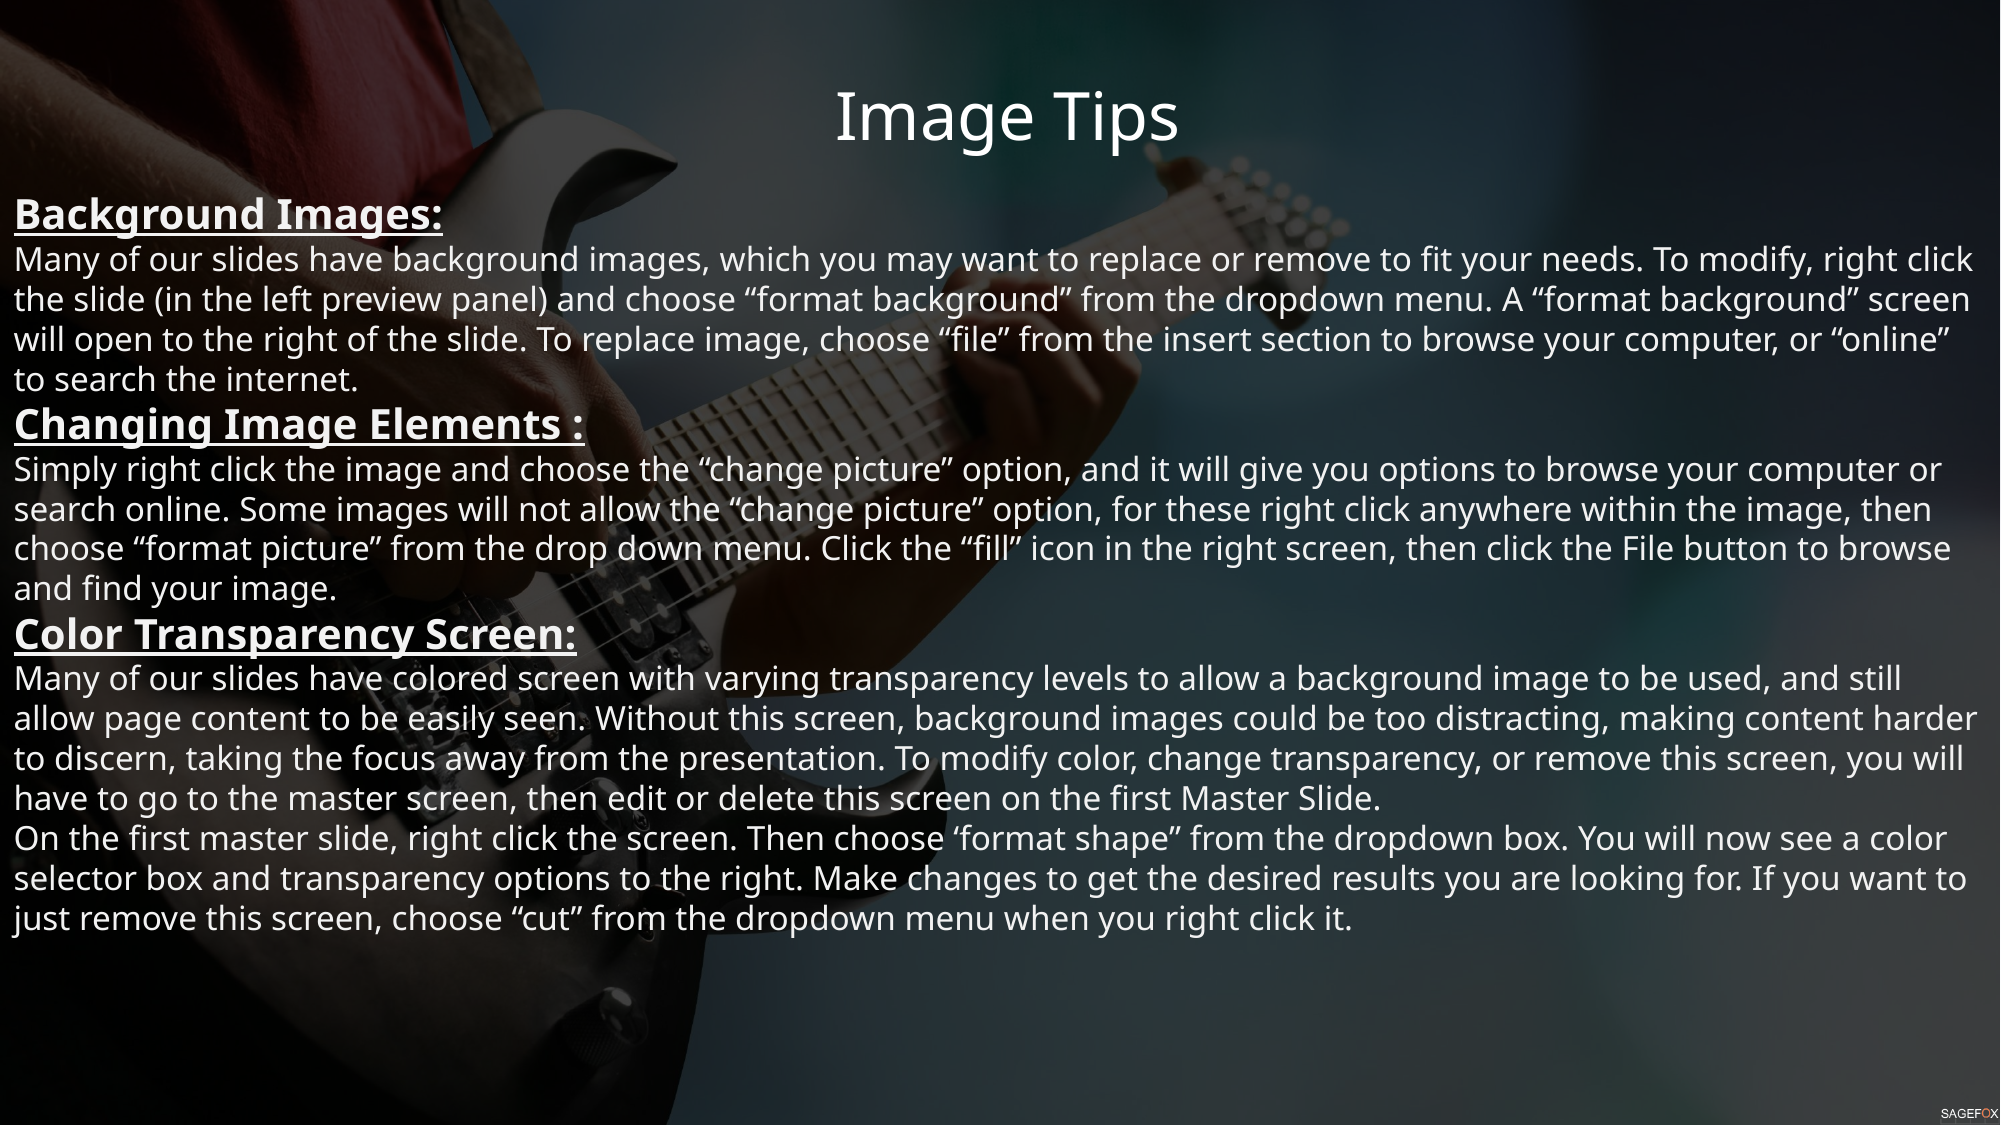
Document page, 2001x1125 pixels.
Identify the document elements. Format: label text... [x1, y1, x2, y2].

title Image Tips [597, 59, 1420, 177]
text_box Background Images: Many of our slides have background images, which you may want to replace or remove to fit your needs. To modify, right click the slide (in the left preview panel) and choose “format background” from the dropdown menu. A “format background” screen will open to the right of the slide. To replace image, choose “file” from the insert section to browse your computer, or “online” to search the internet. Changing Image Elements : Simply right click the image and choose the “change picture” option, and it will give you options to browse your computer or search online. Some images will not allow the “change picture” option, for these right click anywhere within the image, then choose “format picture” from the drop down menu. Click the “fill” icon in the right screen, then click the File button to browse and find your image. Color Transparency Screen: Many of our slides have colored screen with varying transparency levels to allow a background image to be used, and still allow page content to be easily seen. Without this screen, background images could be too distracting, making content harder to discern, taking the focus away from the presentation. To modify color, change transparency, or remove this screen, you will have to go to the master screen, then edit or delete this screen on the first Master Slide. On the first master slide, right click the screen. Then choose ‘format shape” from the dropdown box. You will now see a color selector box and transparency options to the right. Make changes to get the desired results you are looking for. If you want to just remove this screen, choose “cut” from the dropdown menu when you right click it. [0, 0, 2000, 1125]
